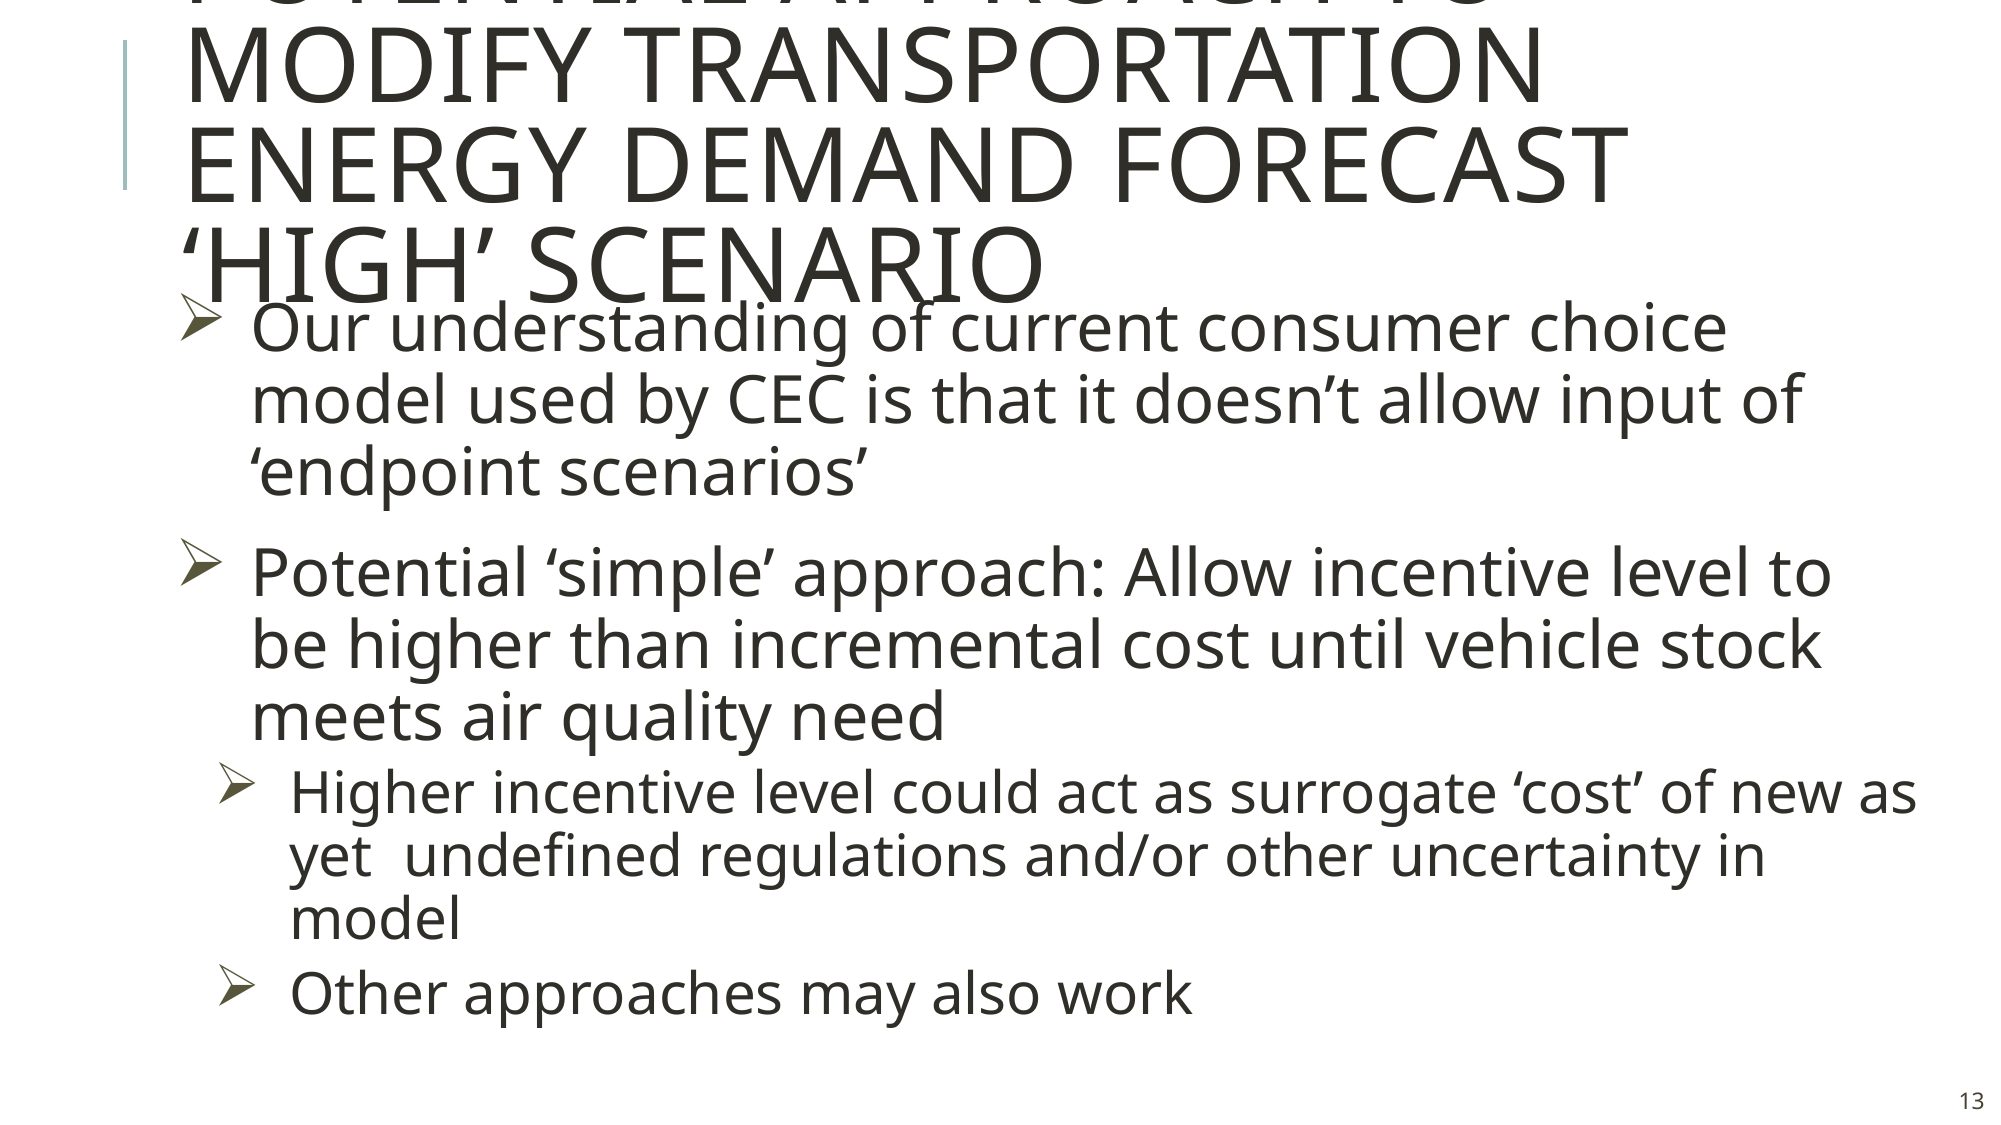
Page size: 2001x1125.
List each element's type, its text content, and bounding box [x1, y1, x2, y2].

list Our understanding of current consumer choice model used by CEC is that it doesn’t allow input of ‘endpoint scenarios’ Potential ‘simple’ approach: Allow incentive level to be higher than incremental cost until vehicle stock meets air quality need Higher incentive level could act as surrogate ‘cost’ of new as yet undefined regulations and/or other uncertainty in model Other approaches may also work [168, 286, 1934, 1099]
slide_number 13 [1840, 1080, 2000, 1125]
title Potential approach to modify transportation energy demand forecast ‘high’ scenario [168, 0, 1948, 246]
